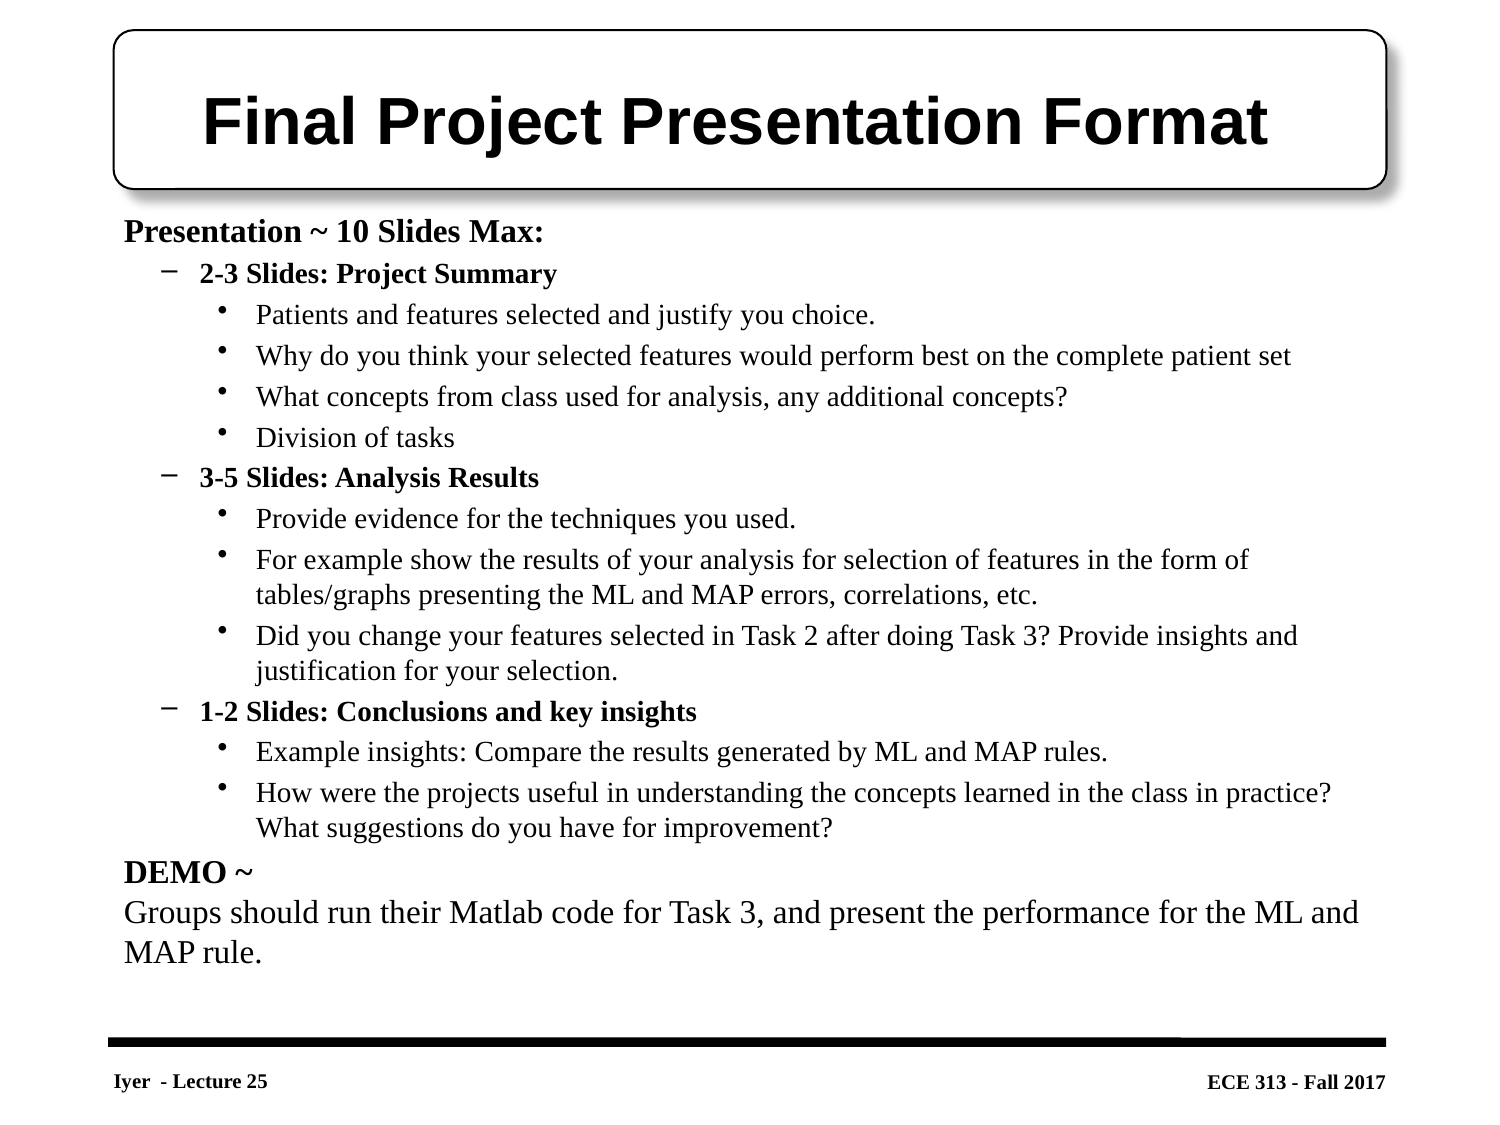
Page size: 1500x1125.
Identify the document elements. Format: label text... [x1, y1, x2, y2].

list Presentation ~ 10 Slides Max: 2-3 Slides: Project Summary Patients and features selected and justify you choice. Why do you think your selected features would perform best on the complete patient set What concepts from class used for analysis, any additional concepts? Division of tasks 3-5 Slides: Analysis Results Provide evidence for the techniques you used. For example show the results of your analysis for selection of features in the form of tables/graphs presenting the ML and MAP errors, correlations, etc. Did you change your features selected in Task 2 after doing Task 3? Provide insights and justification for your selection. 1-2 Slides: Conclusions and key insights Example insights: Compare the results generated by ML and MAP rules. How were the projects useful in understanding the concepts learned in the class in practice? What suggestions do you have for improvement? DEMO ~ Groups should run their Matlab code for Task 3, and present the performance for the ML and MAP rule. [108, 201, 1413, 1035]
title Final Project Presentation Format [98, 26, 1374, 209]
